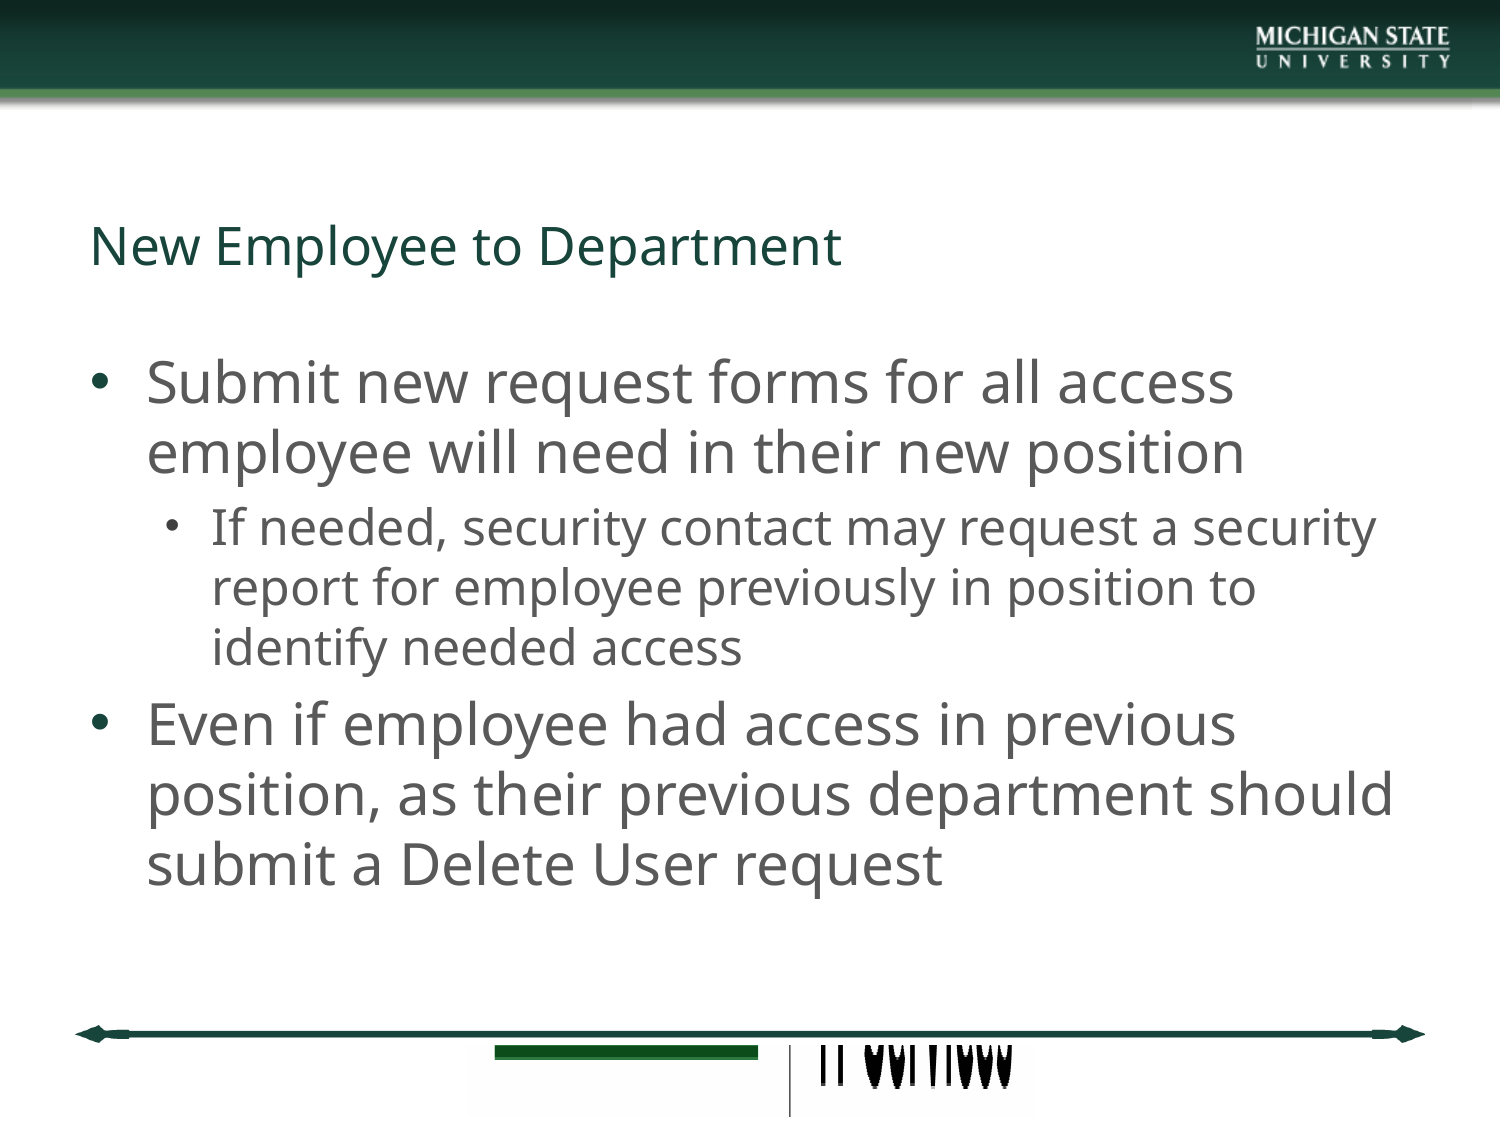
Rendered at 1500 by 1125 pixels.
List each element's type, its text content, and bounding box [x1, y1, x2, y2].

title New Employee to Department [75, 204, 1425, 284]
picture [75, 1025, 1425, 1043]
list Submit new request forms for all access employee will need in their new position If needed, security contact may request a security report for employee previously in position to identify needed access Even if employee had access in previous position, as their previous department should submit a Delete User request [75, 337, 1425, 1005]
picture [466, 1045, 1035, 1116]
picture [0, 0, 1500, 110]
